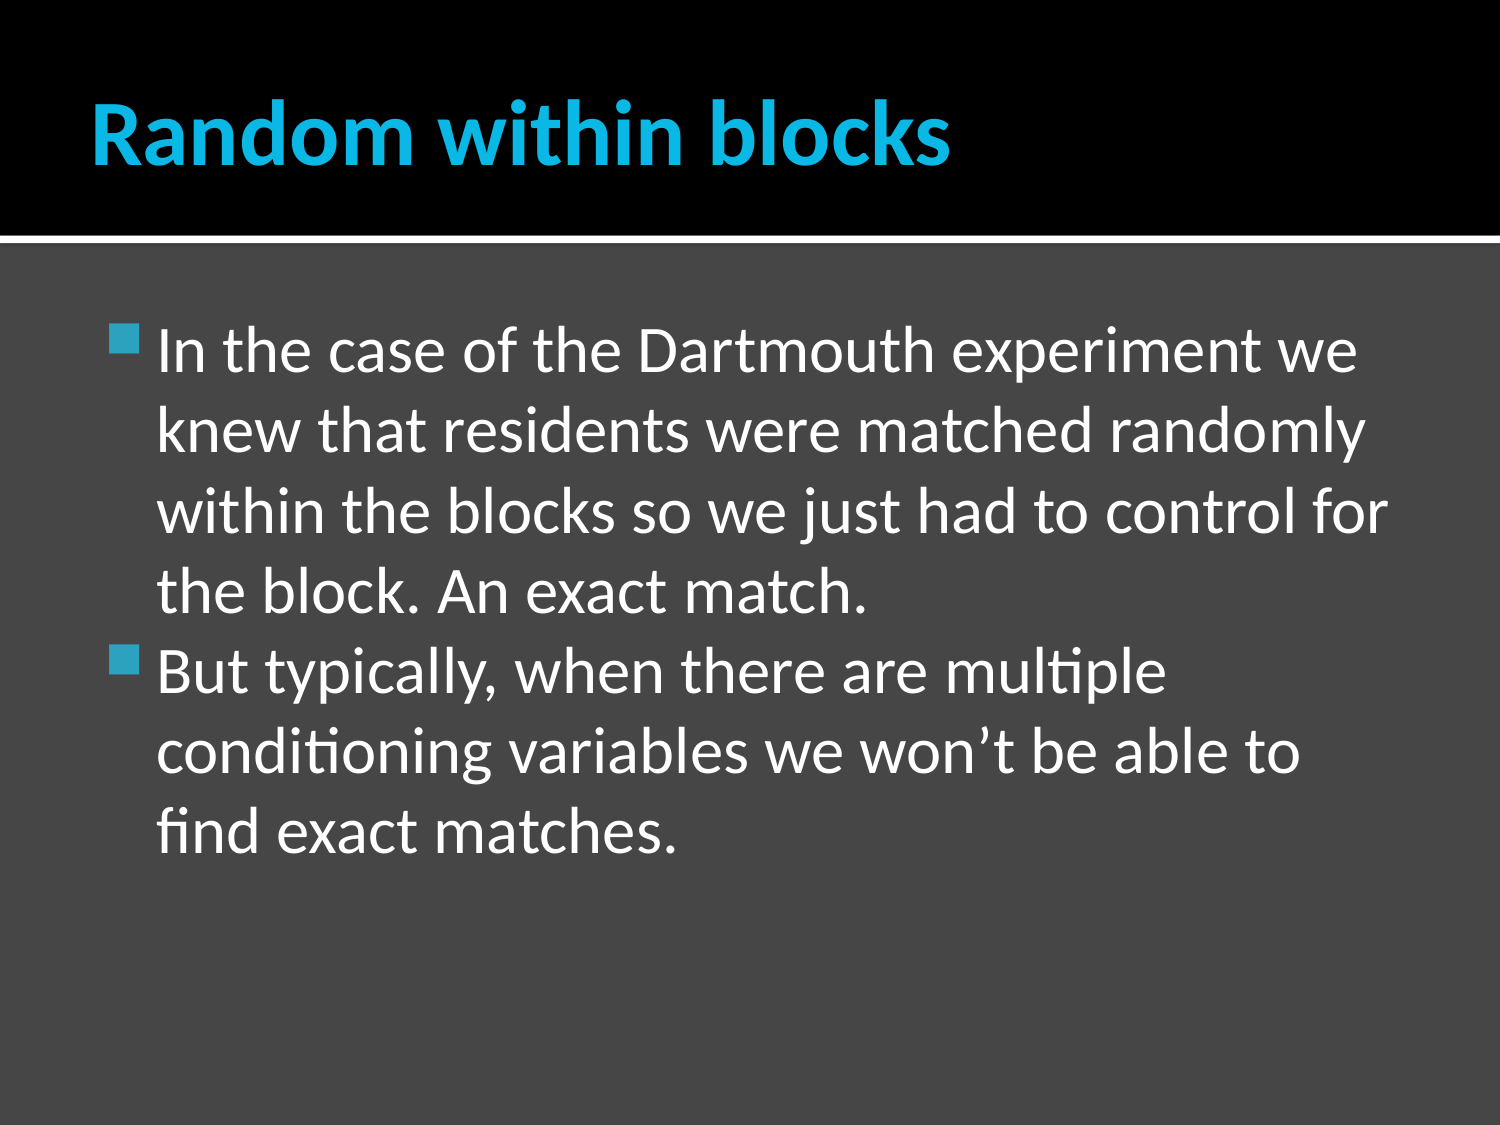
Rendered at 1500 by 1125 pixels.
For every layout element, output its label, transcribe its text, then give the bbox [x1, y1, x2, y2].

list In the case of the Dartmouth experiment we knew that residents were matched randomly within the blocks so we just had to control for the block. An exact match. But typically, when there are multiple conditioning variables we won’t be able to find exact matches. [75, 291, 1425, 1050]
title Random within blocks [75, 25, 1425, 231]
